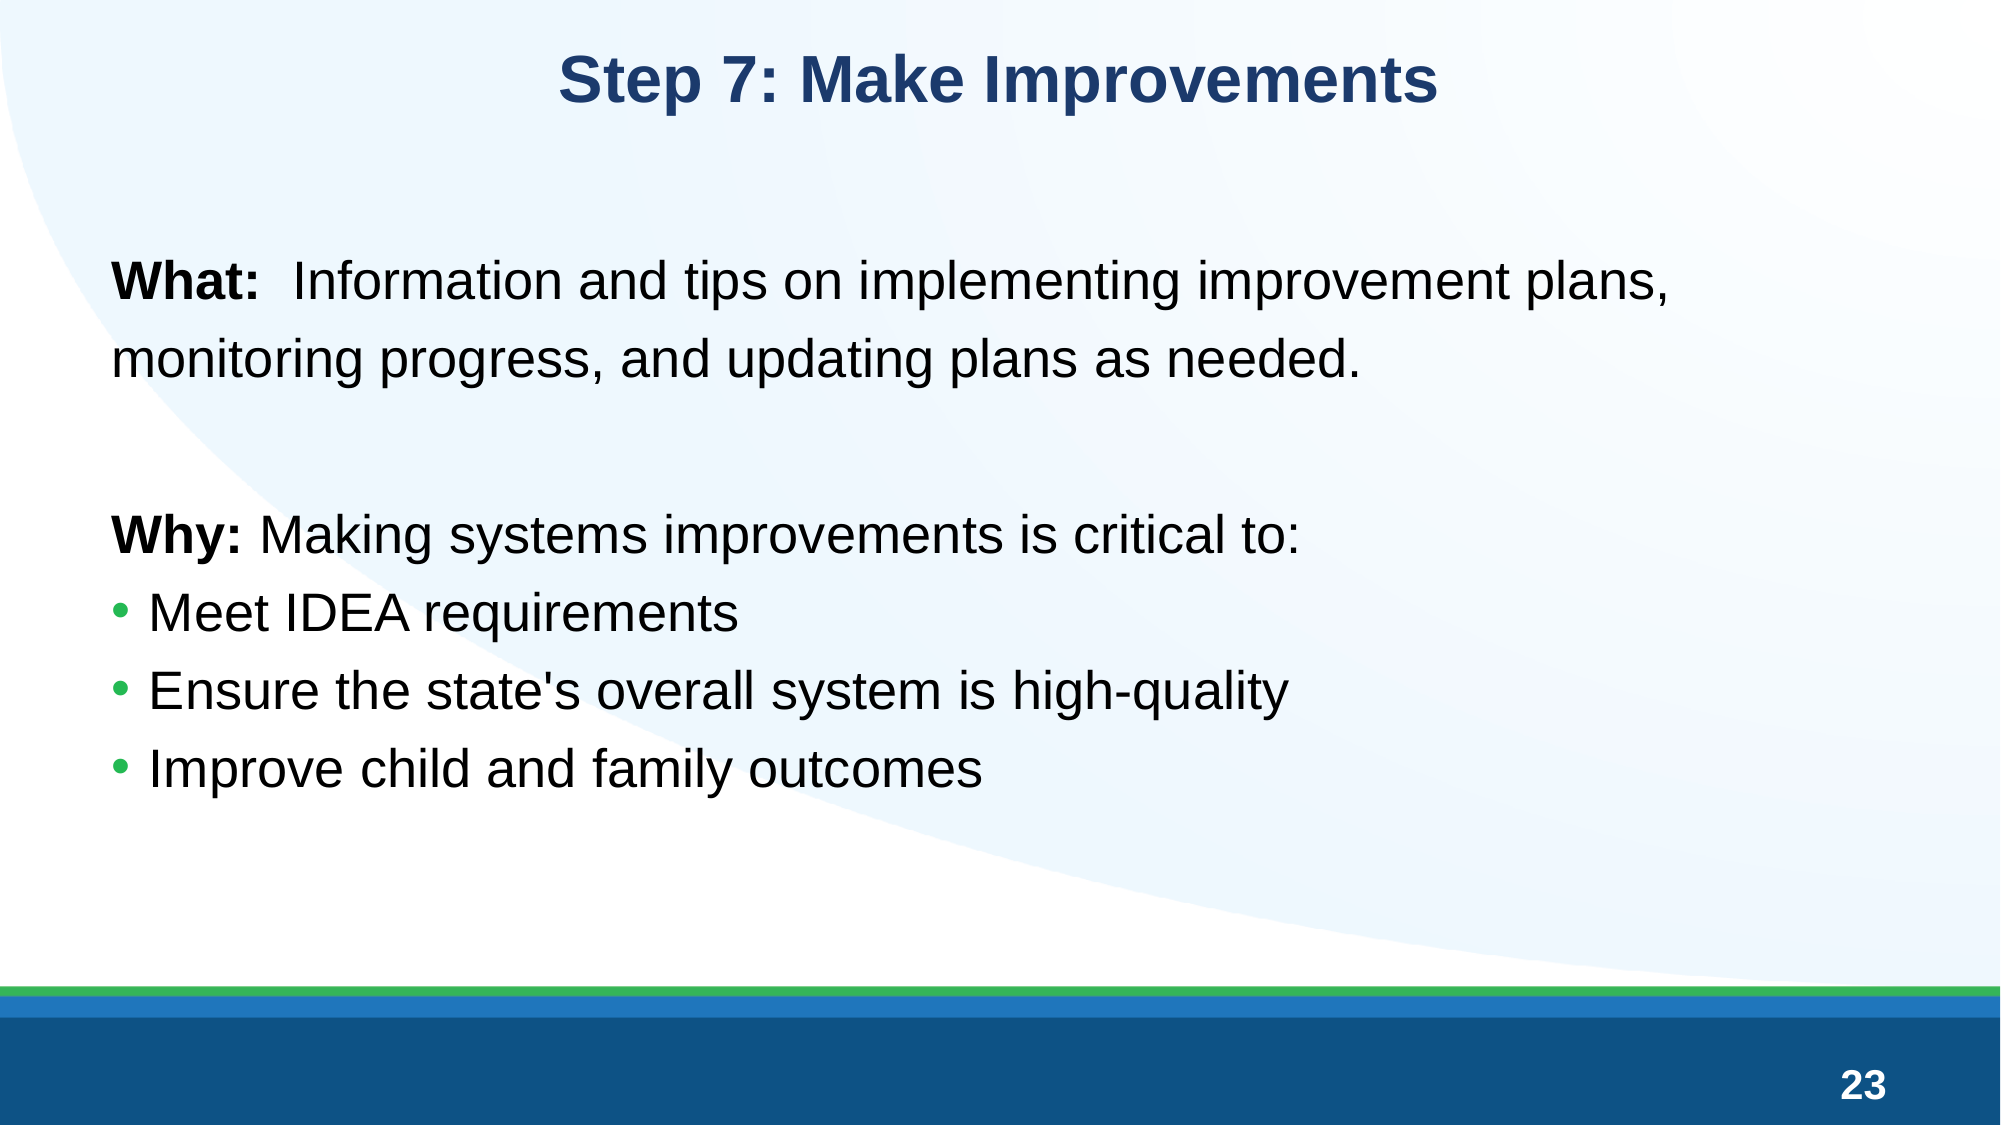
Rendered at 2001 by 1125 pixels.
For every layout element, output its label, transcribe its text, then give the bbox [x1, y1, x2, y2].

slide_number 23 [1699, 1041, 1902, 1125]
picture [0, 0, 2001, 1125]
list What: Information and tips on implementing improvement plans, monitoring progress, and updating plans as needed. Why: Making systems improvements is critical to: Meet IDEA requirements Ensure the state's overall system is high-quality Improve child and family outcomes [96, 224, 1902, 897]
title Step 7: Make Improvements [96, 37, 1902, 188]
